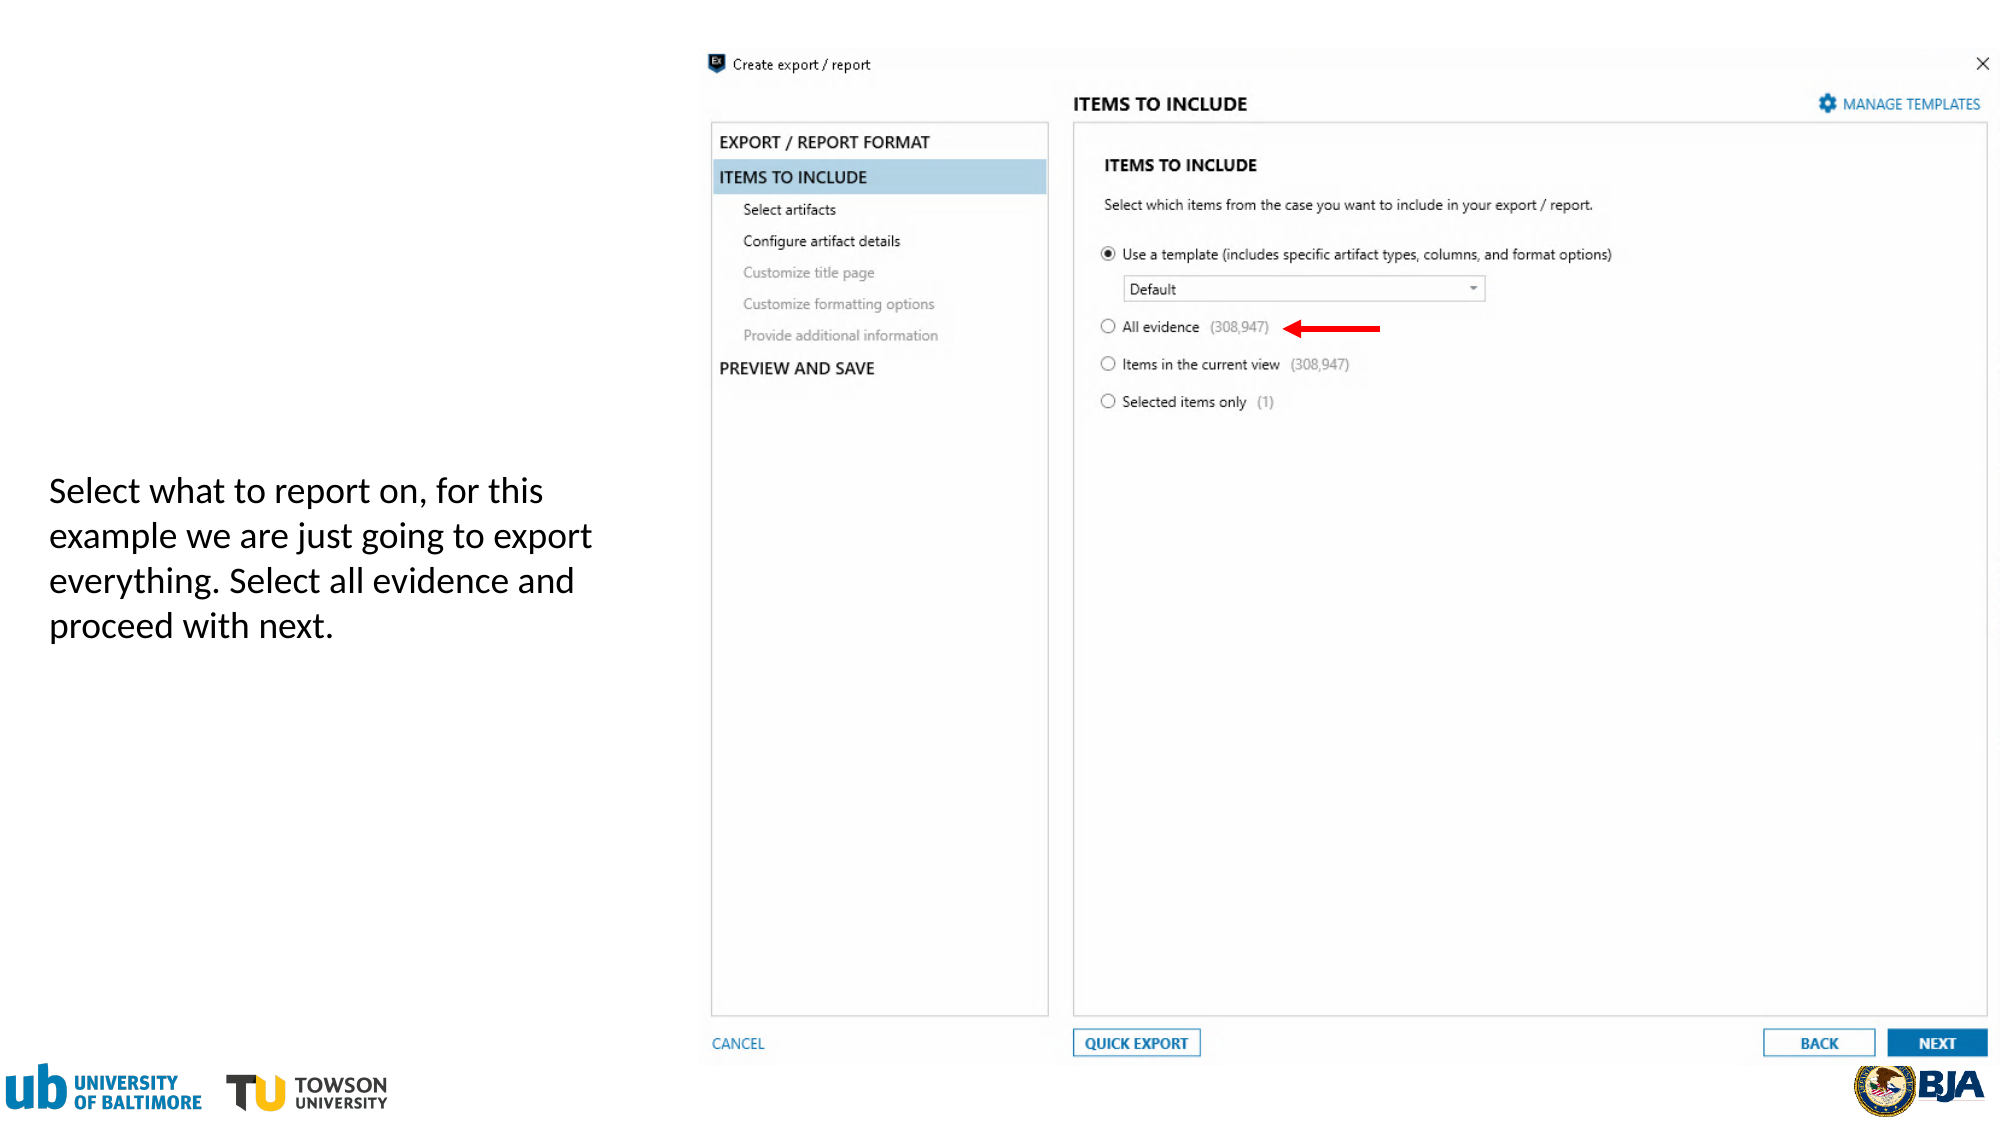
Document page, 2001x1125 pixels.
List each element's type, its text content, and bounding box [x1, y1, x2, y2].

text_box Select what to report on, for this example we are just going to export everything. Select all evidence and proceed with next. [34, 458, 686, 653]
picture [699, 48, 2000, 1117]
picture [0, 1031, 407, 1125]
